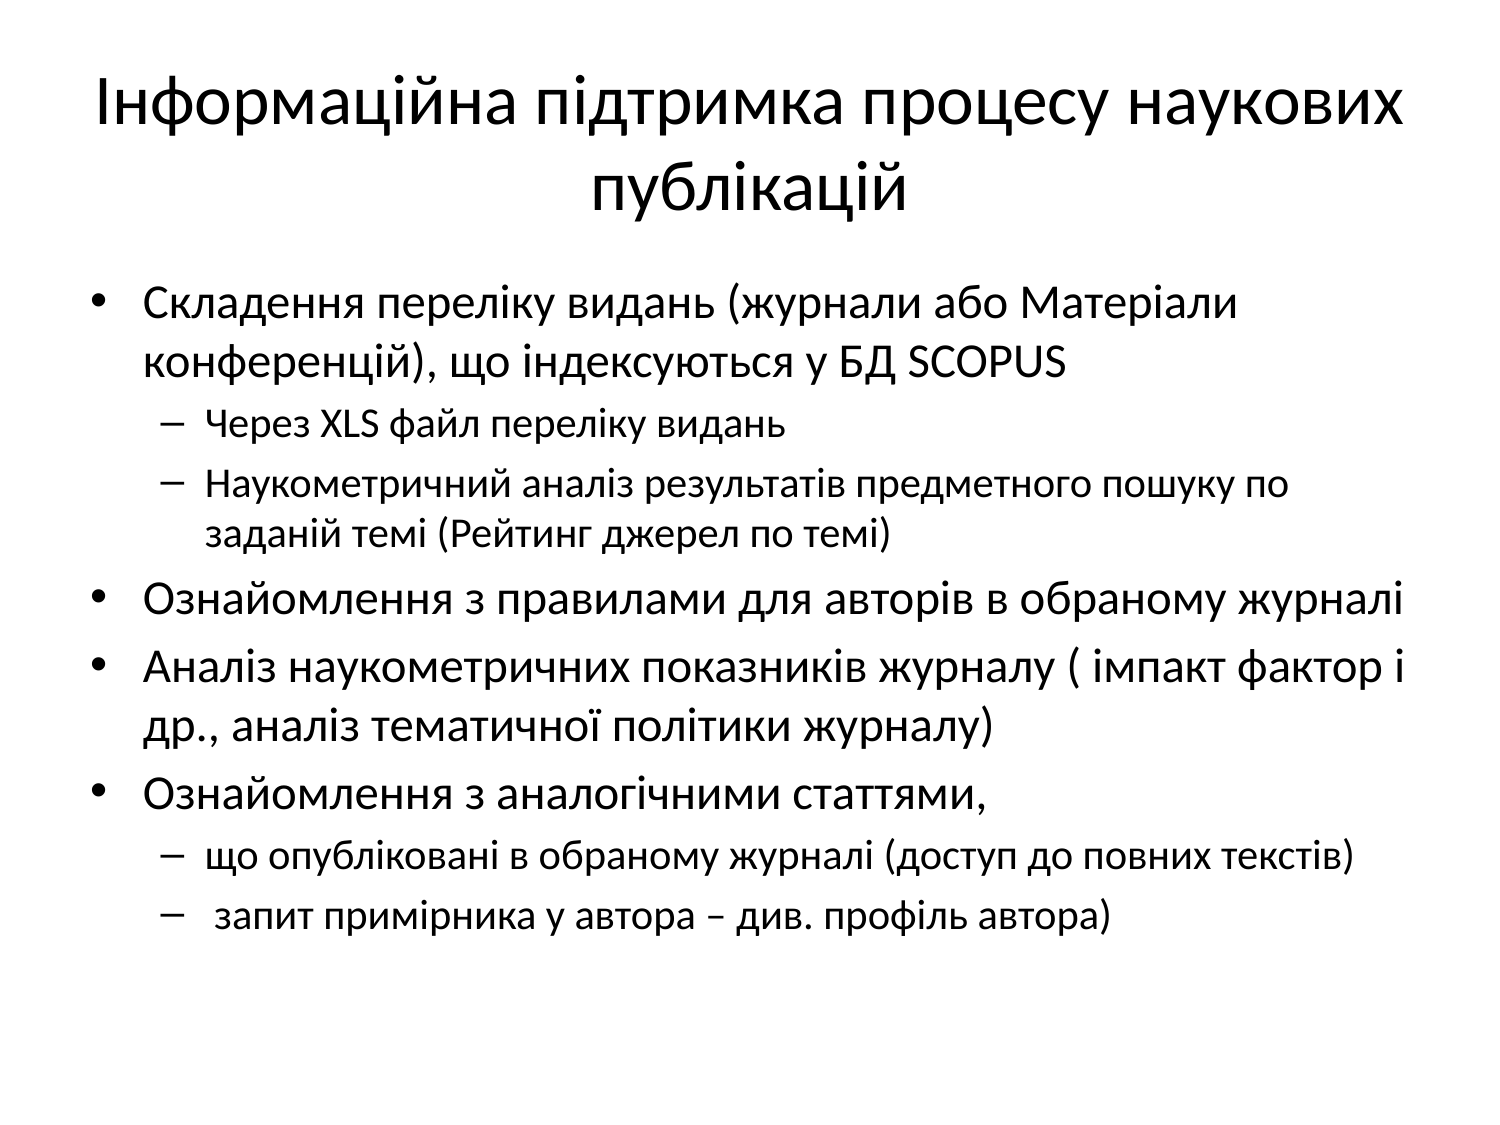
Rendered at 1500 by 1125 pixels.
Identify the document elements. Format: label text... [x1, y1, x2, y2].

list Складення переліку видань (журнали або Матеріали конференцій), що індексуються у БД SCOPUS Через XLS файл переліку видань Наукометричний аналіз результатів предметного пошуку по заданій темі (Рейтинг джерел по темі) Ознайомлення з правилами для авторів в обраному журналі Аналіз наукометричних показників журналу ( імпакт фактор і др., аналіз тематичної політики журналу) Ознайомлення з аналогічними статтями, що опубліковані в обраному журналі (доступ до повних текстів) запит примірника у автора – див. профіль автора) [75, 262, 1425, 1005]
title Інформаційна підтримка процесу наукових публікацій [75, 45, 1425, 233]
